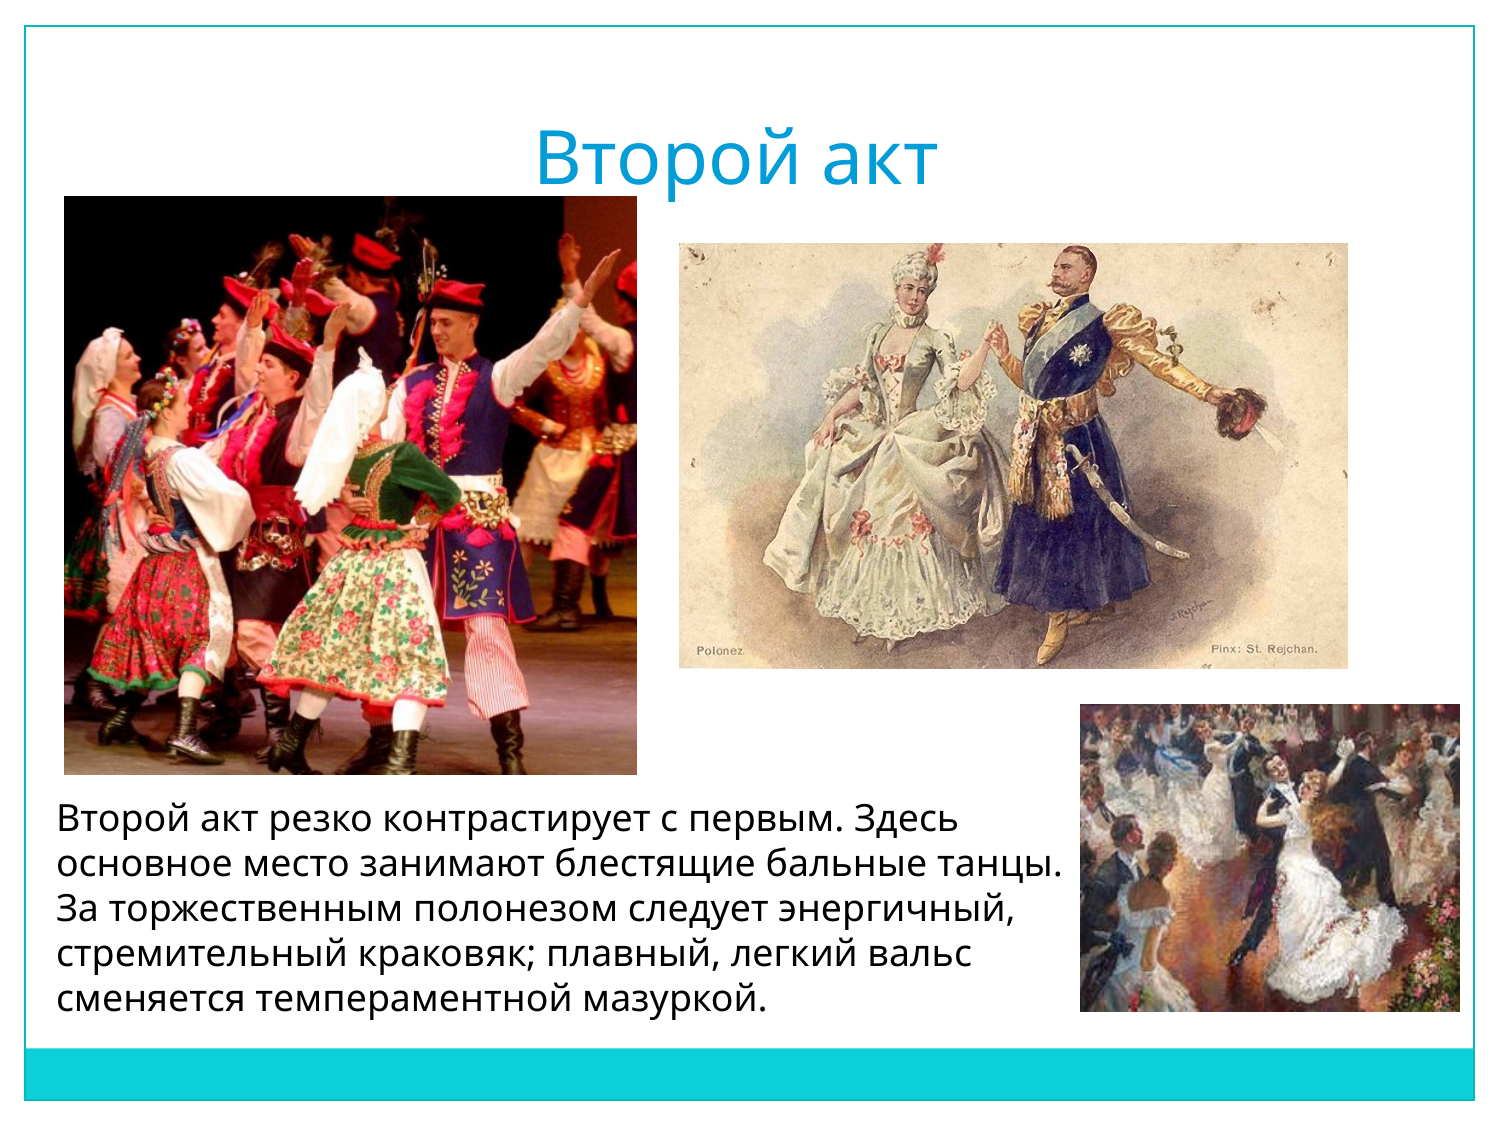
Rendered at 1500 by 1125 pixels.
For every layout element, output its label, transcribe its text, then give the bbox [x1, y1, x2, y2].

text_box Второй акт [518, 101, 974, 207]
picture [64, 196, 637, 776]
text_box Второй акт резко контрастирует с первым. Здесь основное место занимают блестящие бальные танцы. За торжественным полонезом следует энергичный, стремительный краковяк; плавный, легкий вальс сменяется темпераментной мазуркой. [41, 786, 1102, 1027]
picture [1080, 703, 1460, 1012]
picture [678, 243, 1349, 670]
